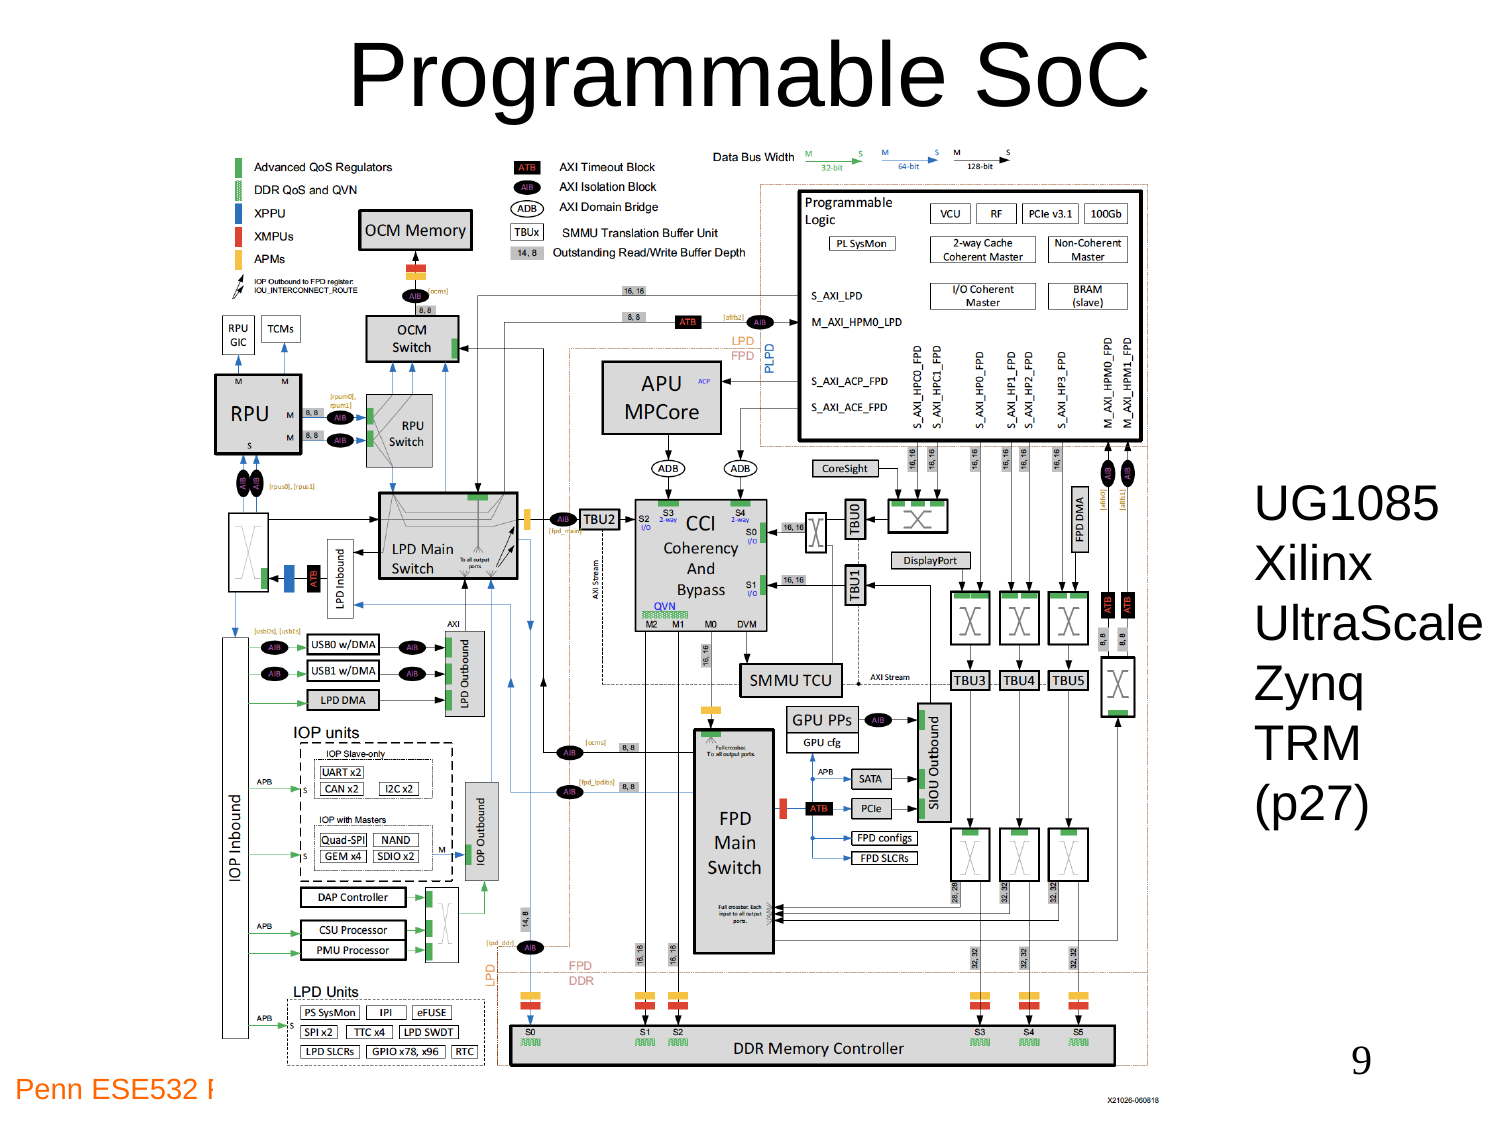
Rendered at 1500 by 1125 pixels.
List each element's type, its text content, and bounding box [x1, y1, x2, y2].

slide_number 9 [1166, 1024, 1388, 1101]
title Programmable SoC [112, 0, 1388, 140]
picture [213, 144, 1162, 1106]
text_box UG1085 Xilinx UltraScale Zynq TRM (p27) [1239, 463, 1500, 838]
slide_number Penn ESE532 Fall 2024 -- DeHon [0, 1062, 688, 1125]
